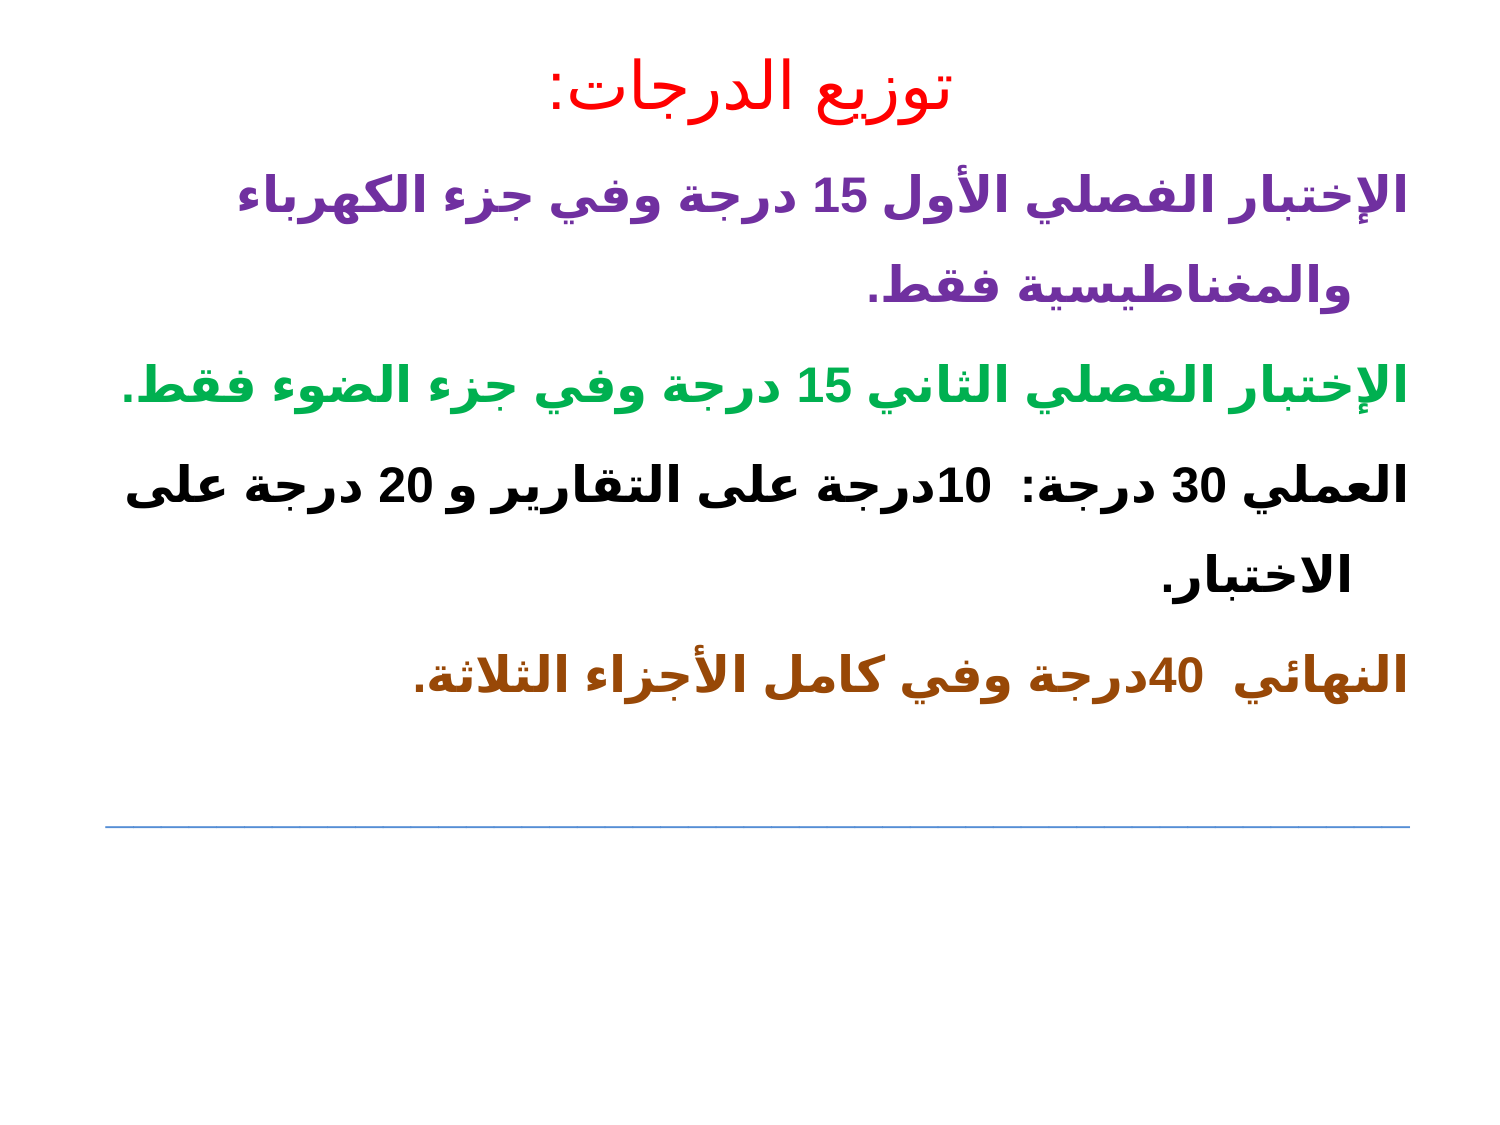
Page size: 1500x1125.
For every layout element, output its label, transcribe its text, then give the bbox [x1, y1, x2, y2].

list توزيع الدرجات: الإختبار الفصلي الأول 15 درجة وفي جزء الكهرباء والمغناطيسية فقط. الإختبار الفصلي الثاني 15 درجة وفي جزء الضوء فقط. العملي 30 درجة: 10درجة على التقارير و 20 درجة على الاختبار. النهائي 40درجة وفي كامل الأجزاء الثلاثة. _______________________________________________ [58, 34, 1426, 1044]
